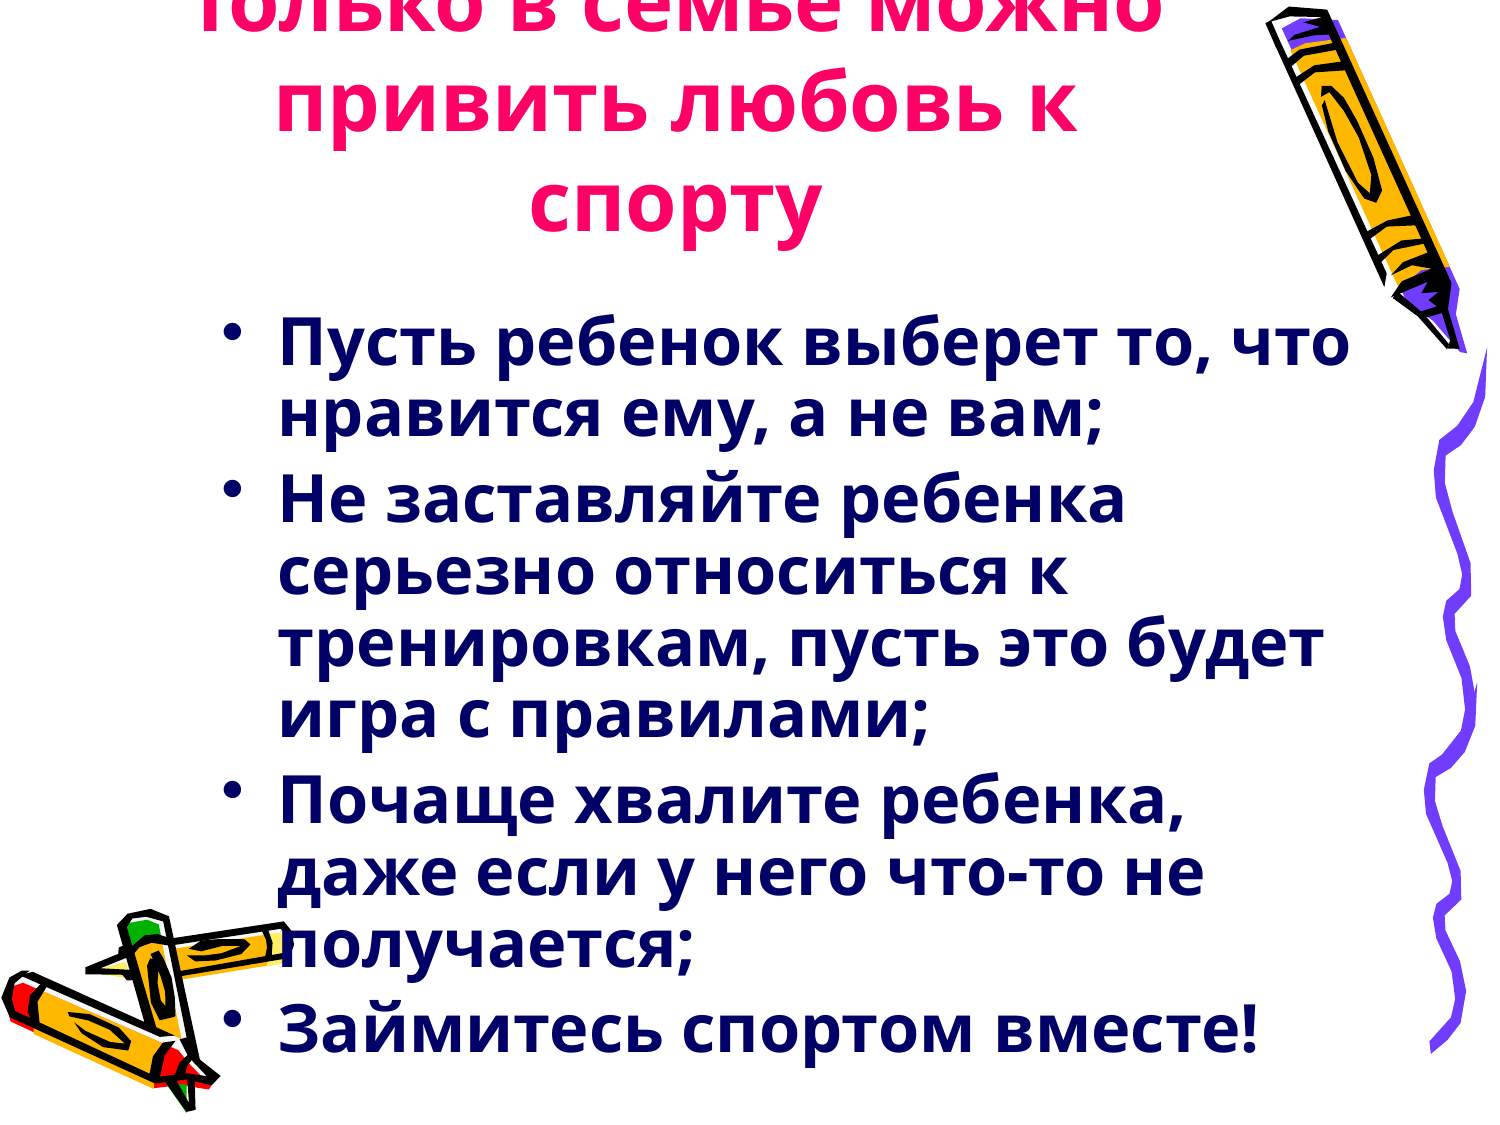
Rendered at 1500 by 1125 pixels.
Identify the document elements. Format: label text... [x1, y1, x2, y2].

title Только в семье можно привить любовь к спорту [111, 30, 1240, 256]
list Пусть ребенок выберет то, что нравится ему, а не вам; Не заставляйте ребенка серьезно относиться к тренировкам, пусть это будет игра с правилами; Почаще хвалите ребенка, даже если у него что-то не получается; Займитесь спортом вместе! [206, 299, 1376, 901]
